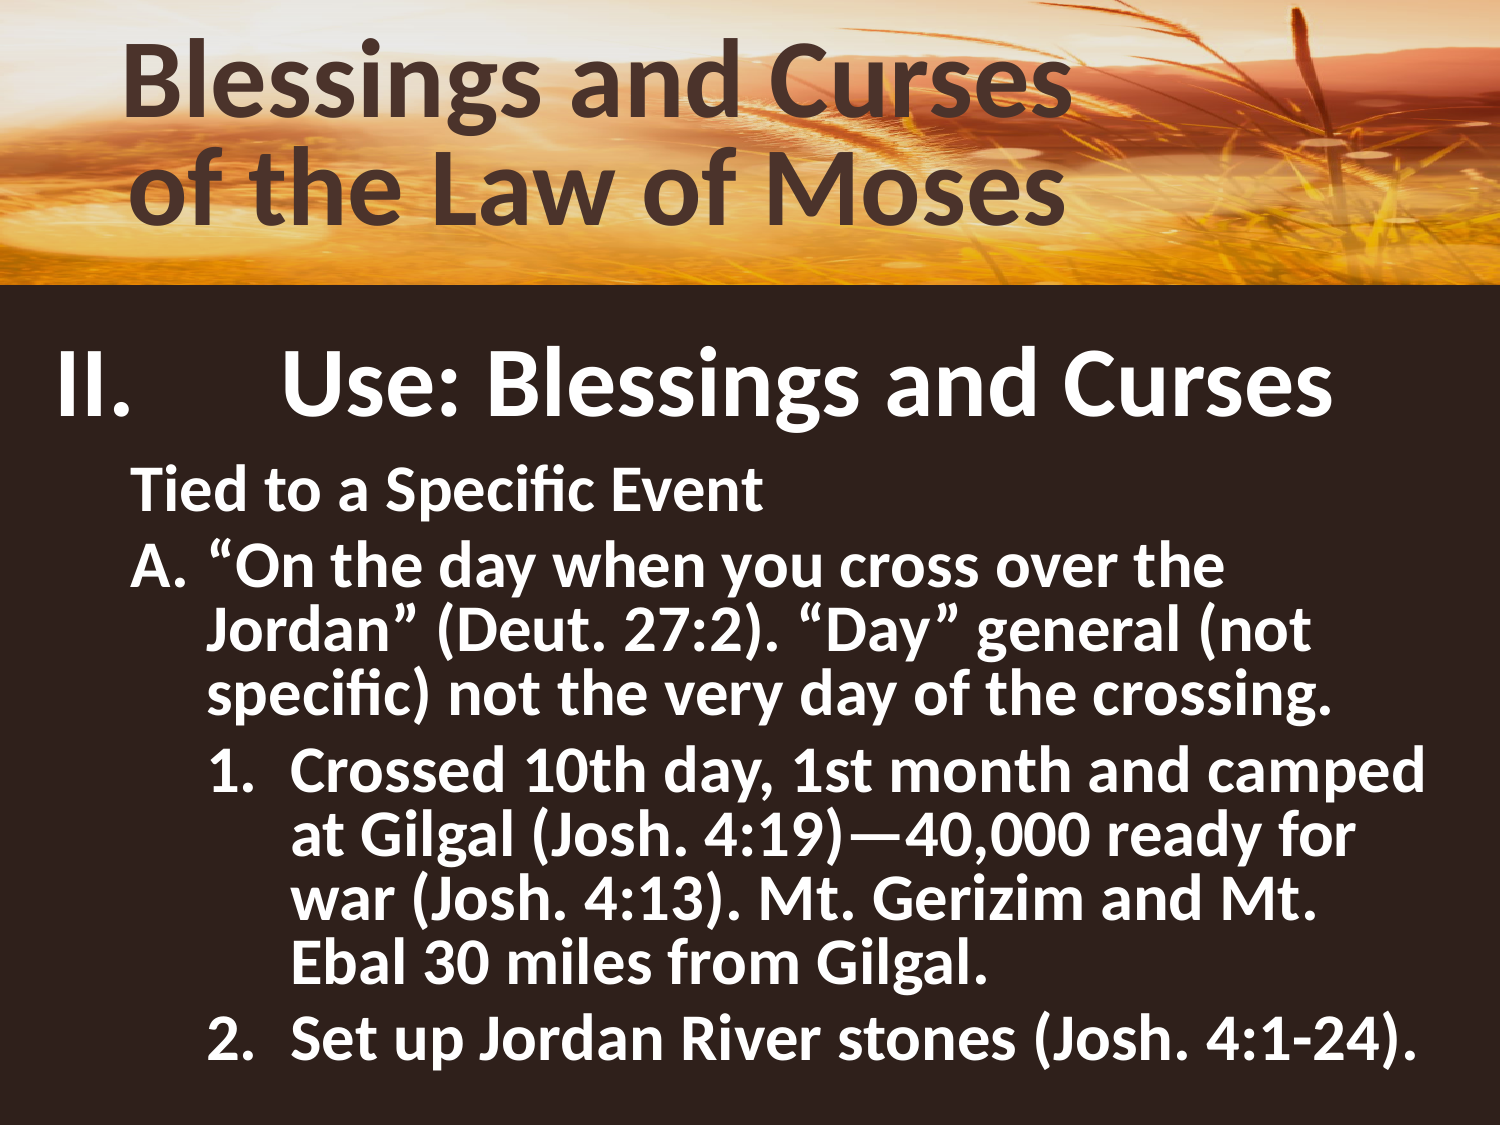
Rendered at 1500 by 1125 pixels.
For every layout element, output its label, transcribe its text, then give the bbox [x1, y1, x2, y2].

picture [0, 0, 1500, 285]
title Blessings and Curses of the Law of Moses [55, 0, 1167, 278]
list II. Use: Blessings and Curses Tied to a Specific Event “On the day when you cross over the Jordan” (Deut. 27:2). “Day” general (not specific) not the very day of the crossing. Crossed 10th day, 1st month and camped at Gilgal (Josh. 4:19)—40,000 ready for war (Josh. 4:13). Mt. Gerizim and Mt. Ebal 30 miles from Gilgal. Set up Jordan River stones (Josh. 4:1-24). [55, 339, 1445, 1062]
